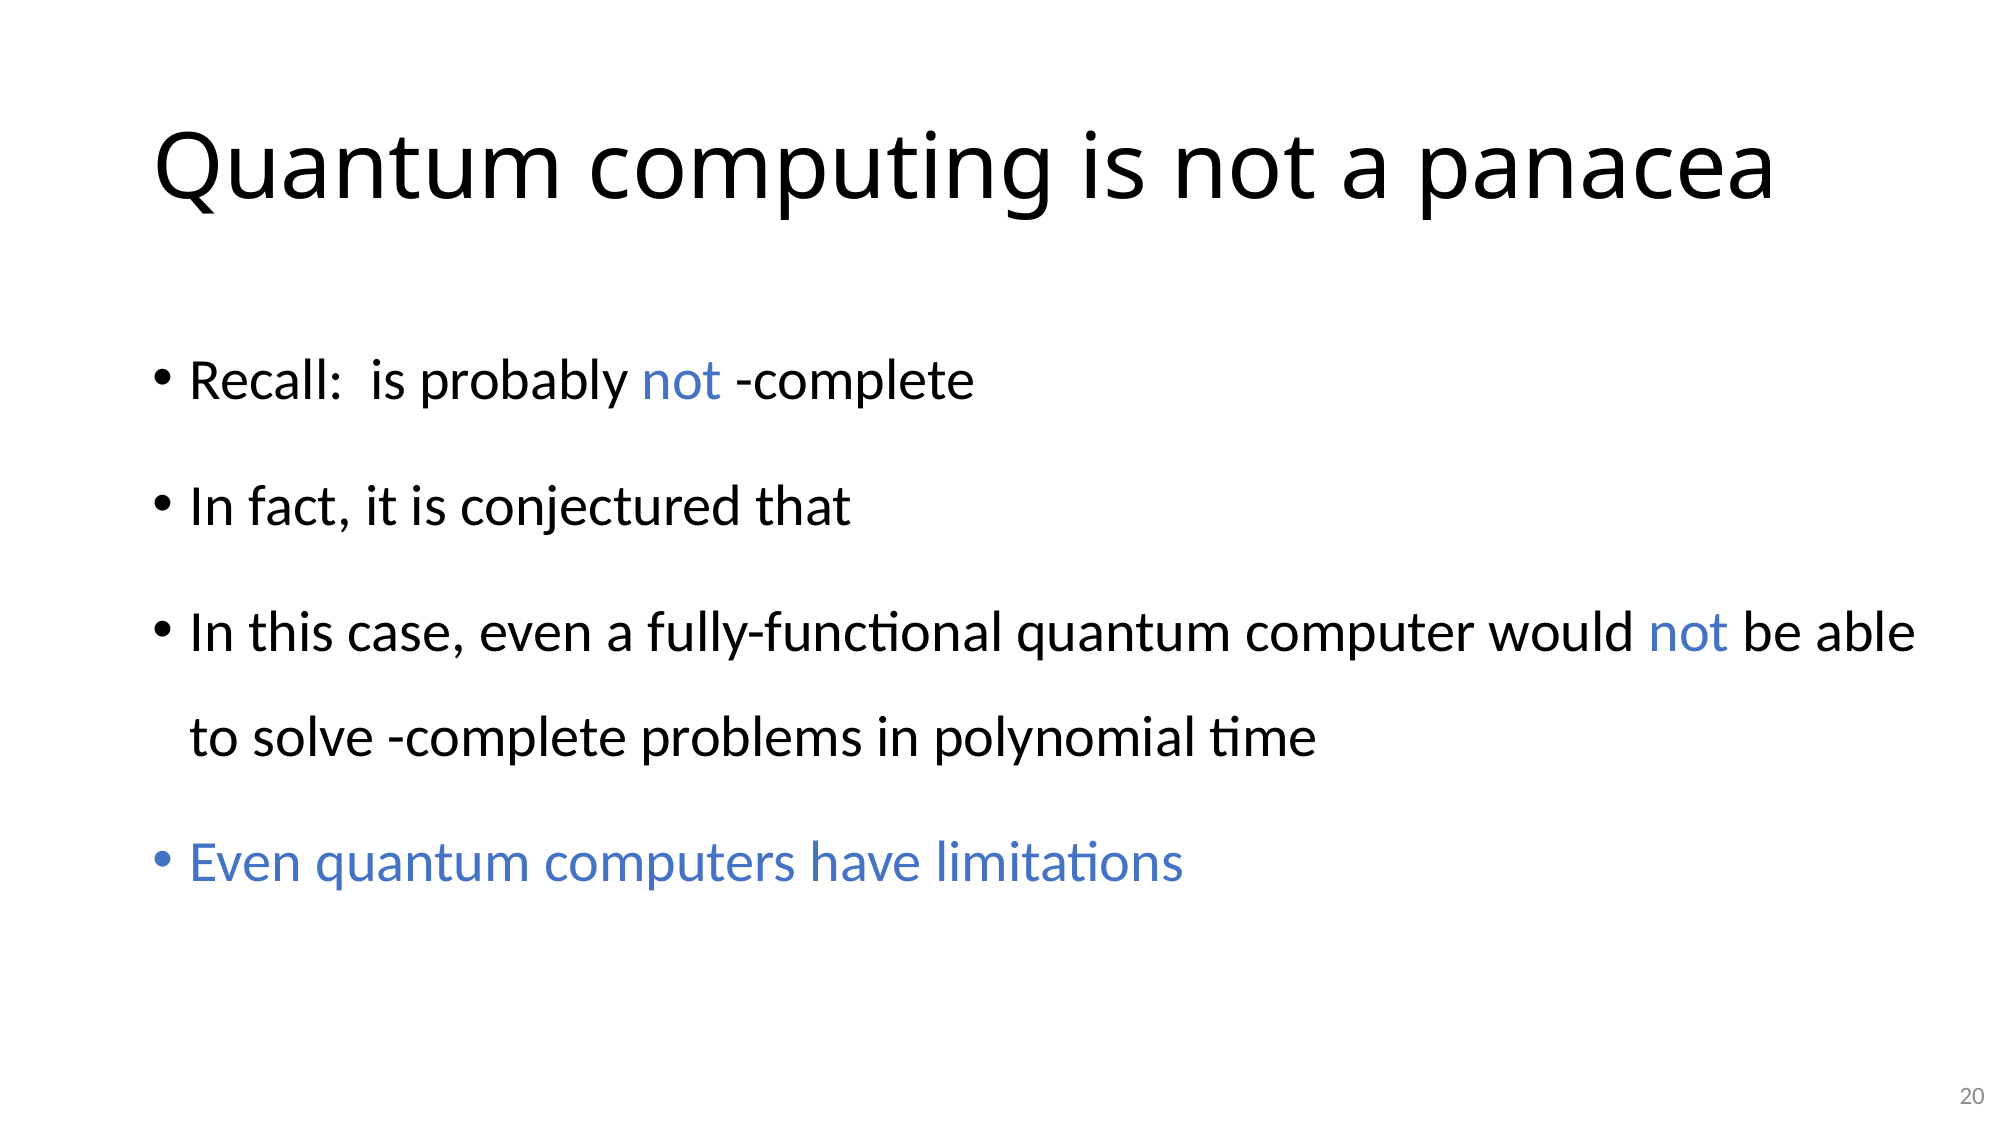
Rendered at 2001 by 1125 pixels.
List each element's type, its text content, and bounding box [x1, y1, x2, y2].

slide_number 20 [1550, 1064, 2000, 1125]
title Quantum computing is not a panacea [137, 59, 1863, 278]
